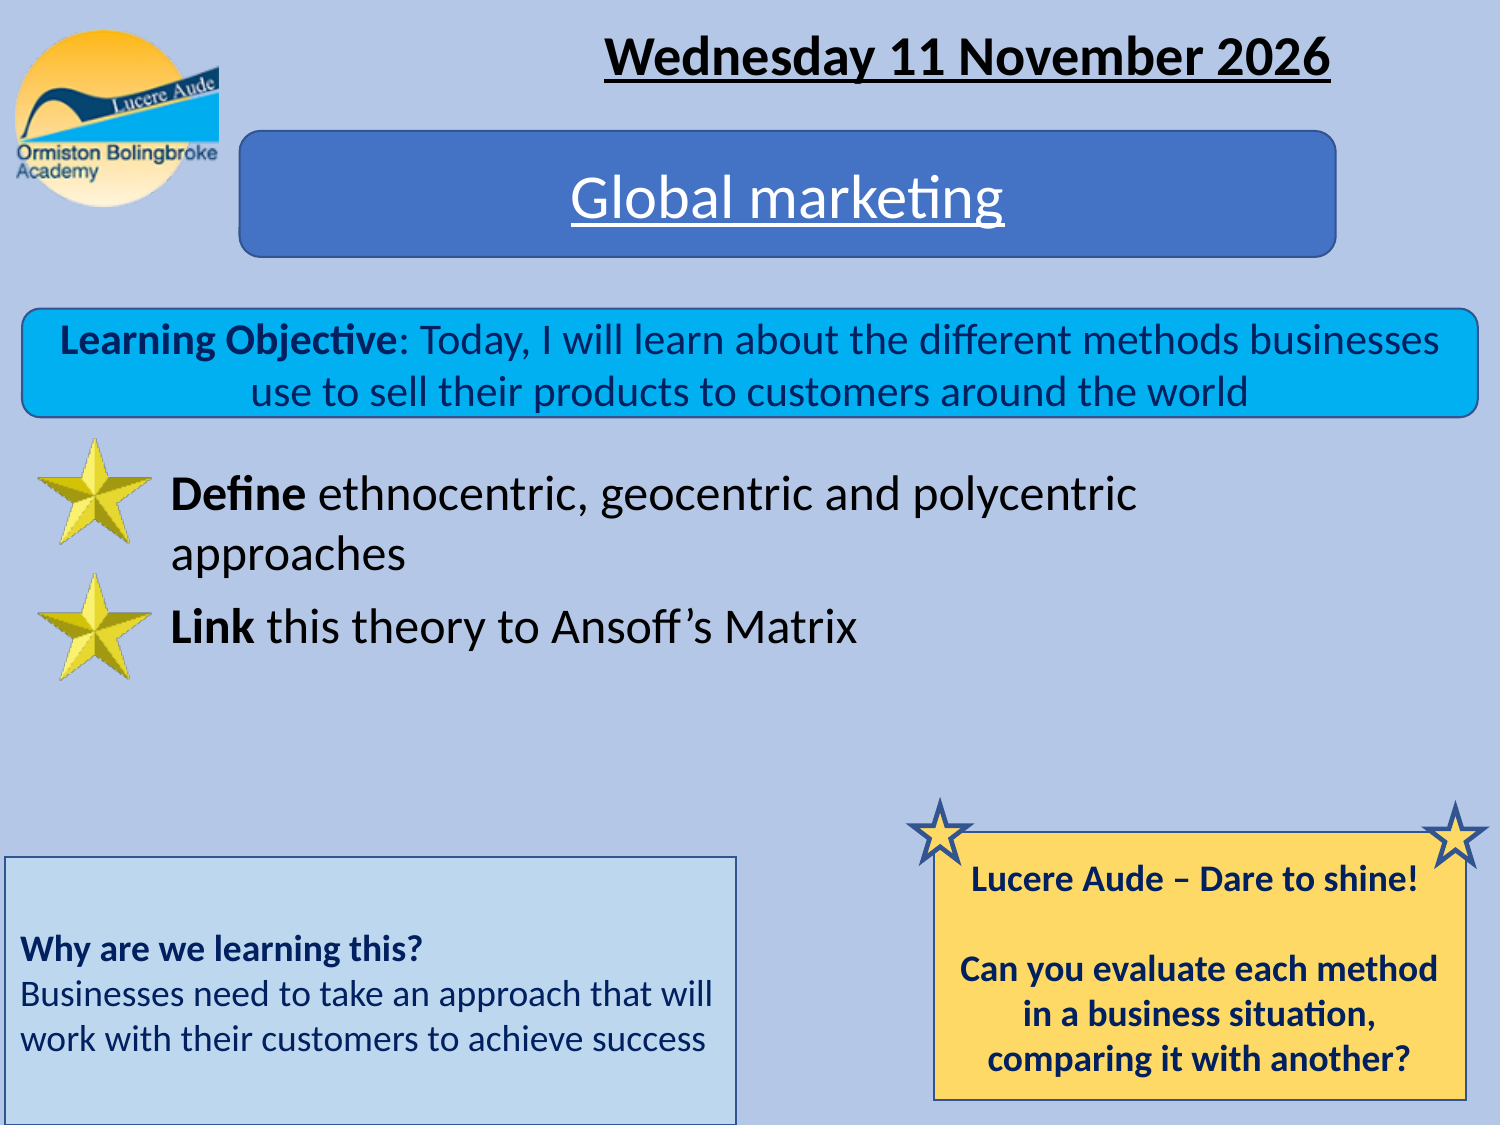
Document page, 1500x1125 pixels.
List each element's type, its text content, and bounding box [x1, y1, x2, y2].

text_box Lucere Aude – Dare to shine! Can you evaluate each method in a business situation, comparing it with another? [933, 831, 1467, 1101]
picture [15, 30, 219, 207]
text_box Learning Objective: Today, I will learn about the different methods businesses use to sell their products to customers around the world [20, 307, 1479, 419]
picture [35, 434, 155, 549]
text_box Global marketing [238, 129, 1337, 258]
text_box Link this theory to Ansoff’s Matrix [155, 586, 1423, 662]
text_box [909, 801, 971, 863]
text_box Why are we learning this? Businesses need to take an approach that will work with their customers to achieve success [4, 856, 737, 1125]
text_box Define ethnocentric, geocentric and polycentric approaches [155, 453, 1306, 586]
text_box Wednesday, 08 January 2025 [589, 11, 1346, 94]
picture [35, 569, 155, 684]
text_box [1424, 804, 1487, 866]
